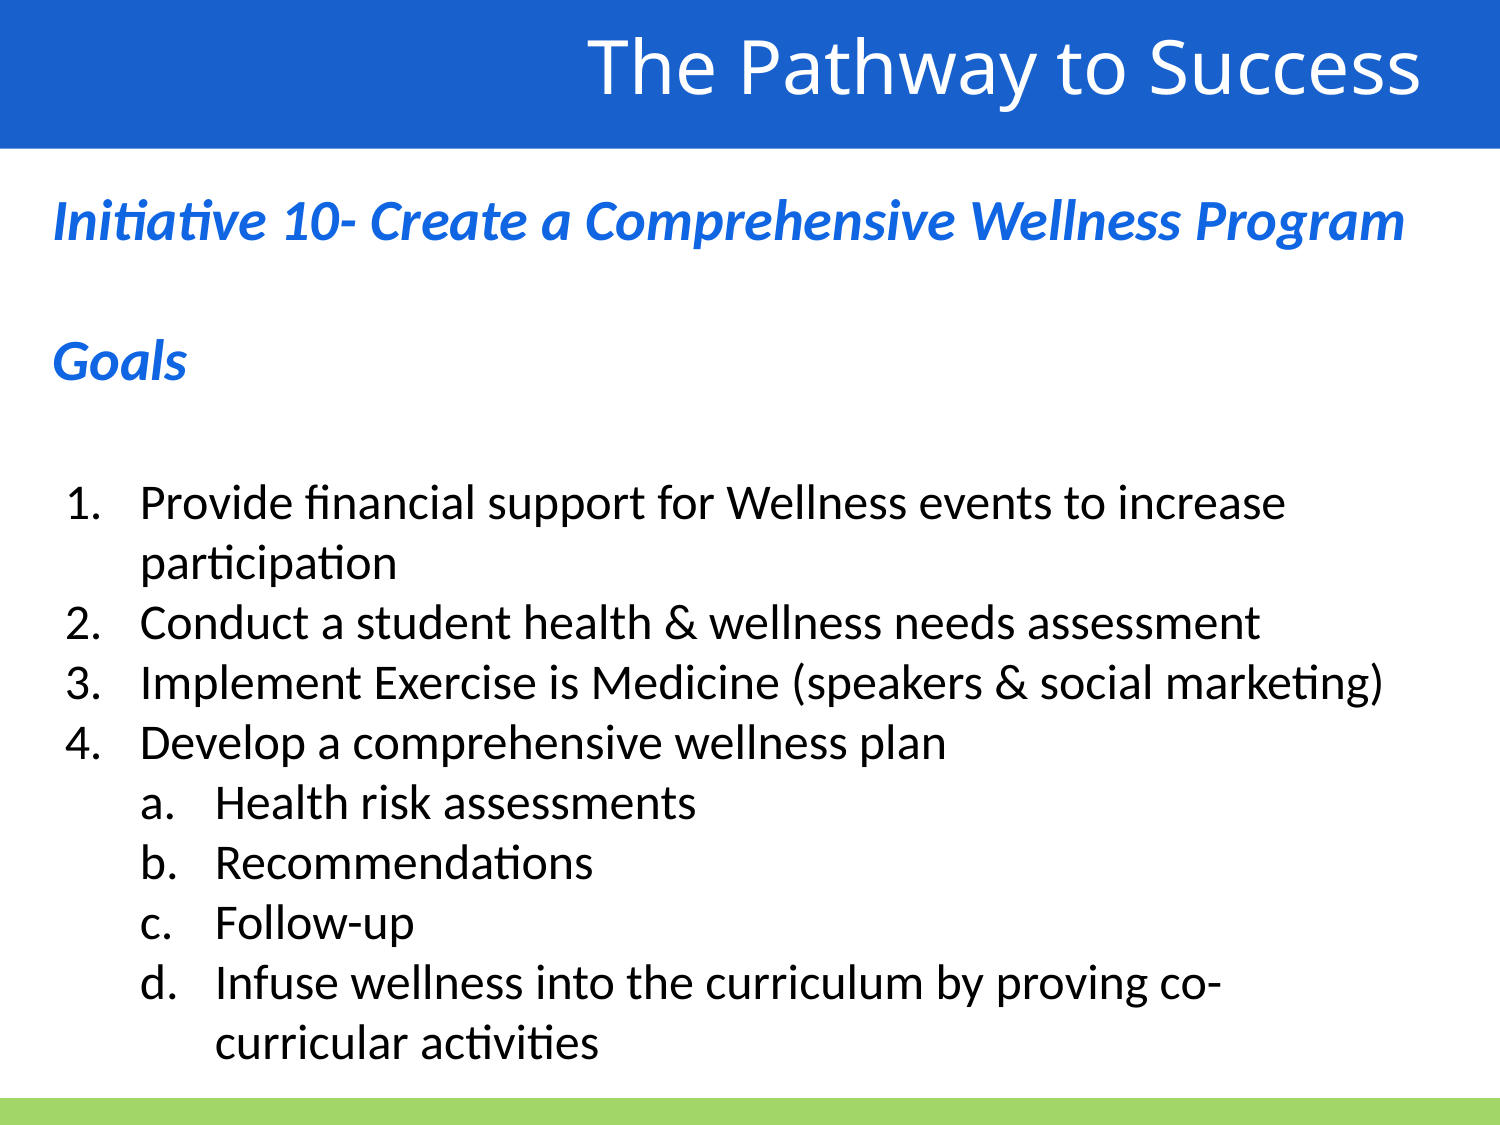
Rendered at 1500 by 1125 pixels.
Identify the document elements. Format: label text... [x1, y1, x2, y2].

text_box Provide financial support for Wellness events to increase participation Conduct a student health & wellness needs assessment Implement Exercise is Medicine (speakers & social marketing) Develop a comprehensive wellness plan Health risk assessments Recommendations Follow-up Infuse wellness into the curriculum by proving co-curricular activities [50, 462, 1425, 1078]
text_box Initiative 10- Create a Comprehensive Wellness Program Goals [37, 174, 1475, 580]
text_box The Pathway to Success [12, 12, 1438, 118]
text_box [0, 0, 1500, 149]
